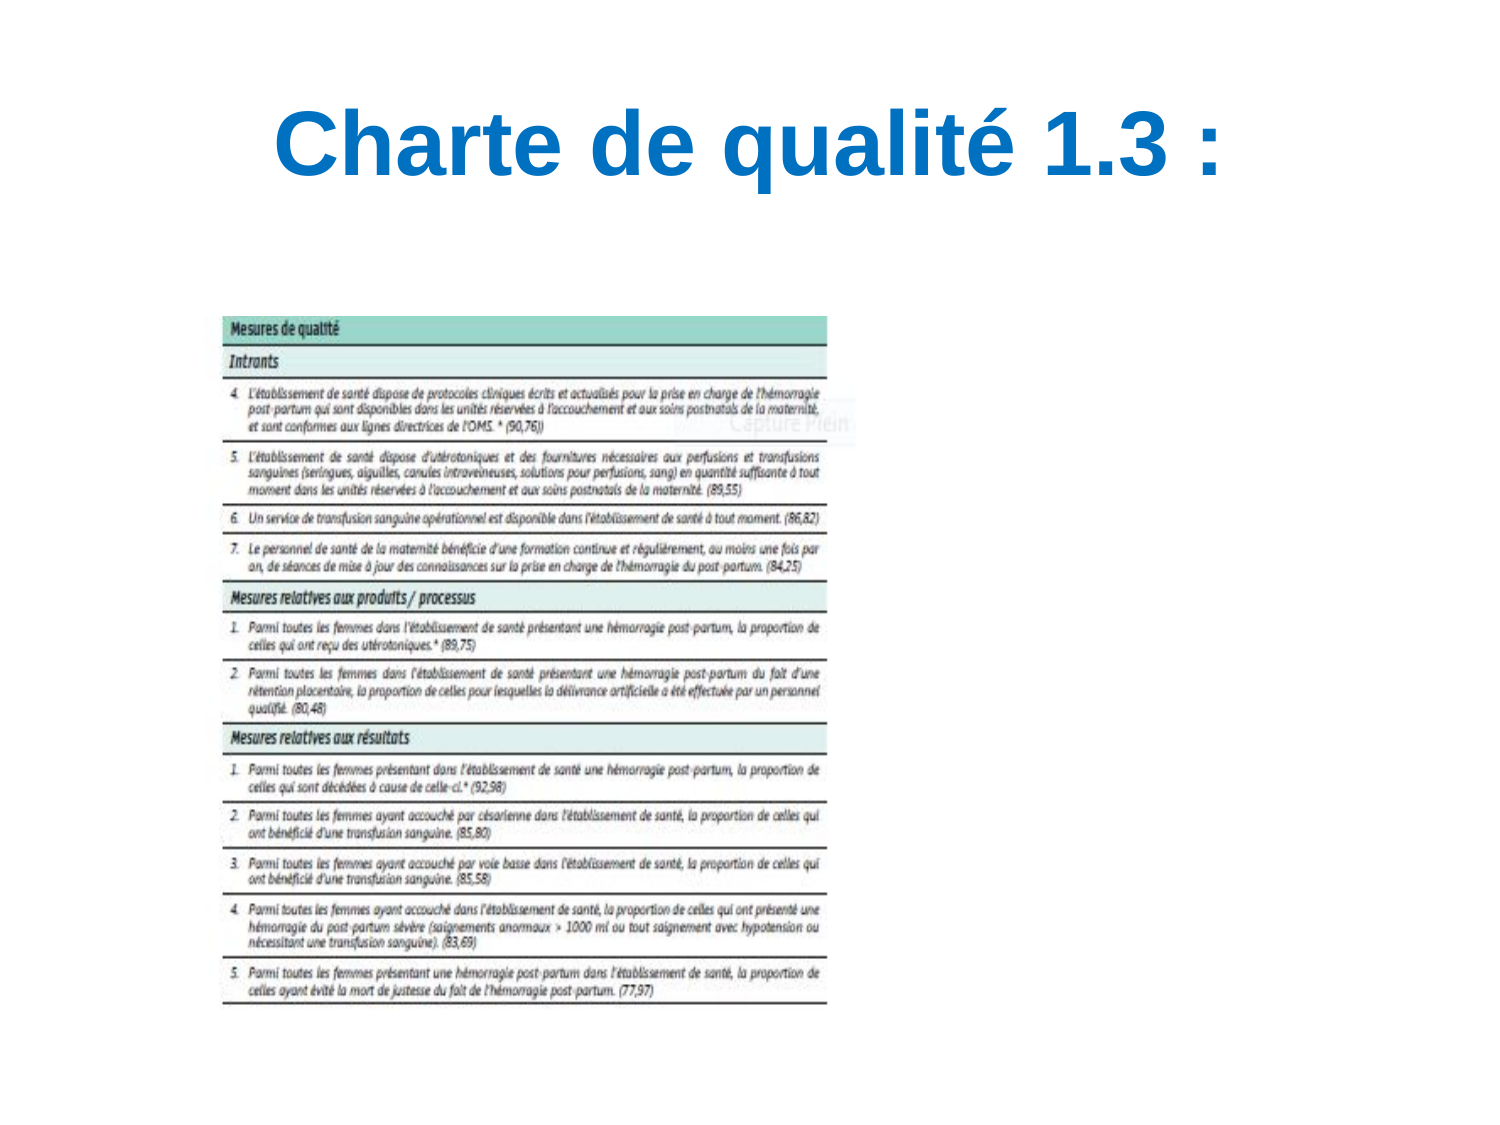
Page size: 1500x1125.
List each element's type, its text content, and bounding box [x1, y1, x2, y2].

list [200, 316, 856, 1032]
title Charte de qualité 1.3 : [75, 45, 1425, 233]
